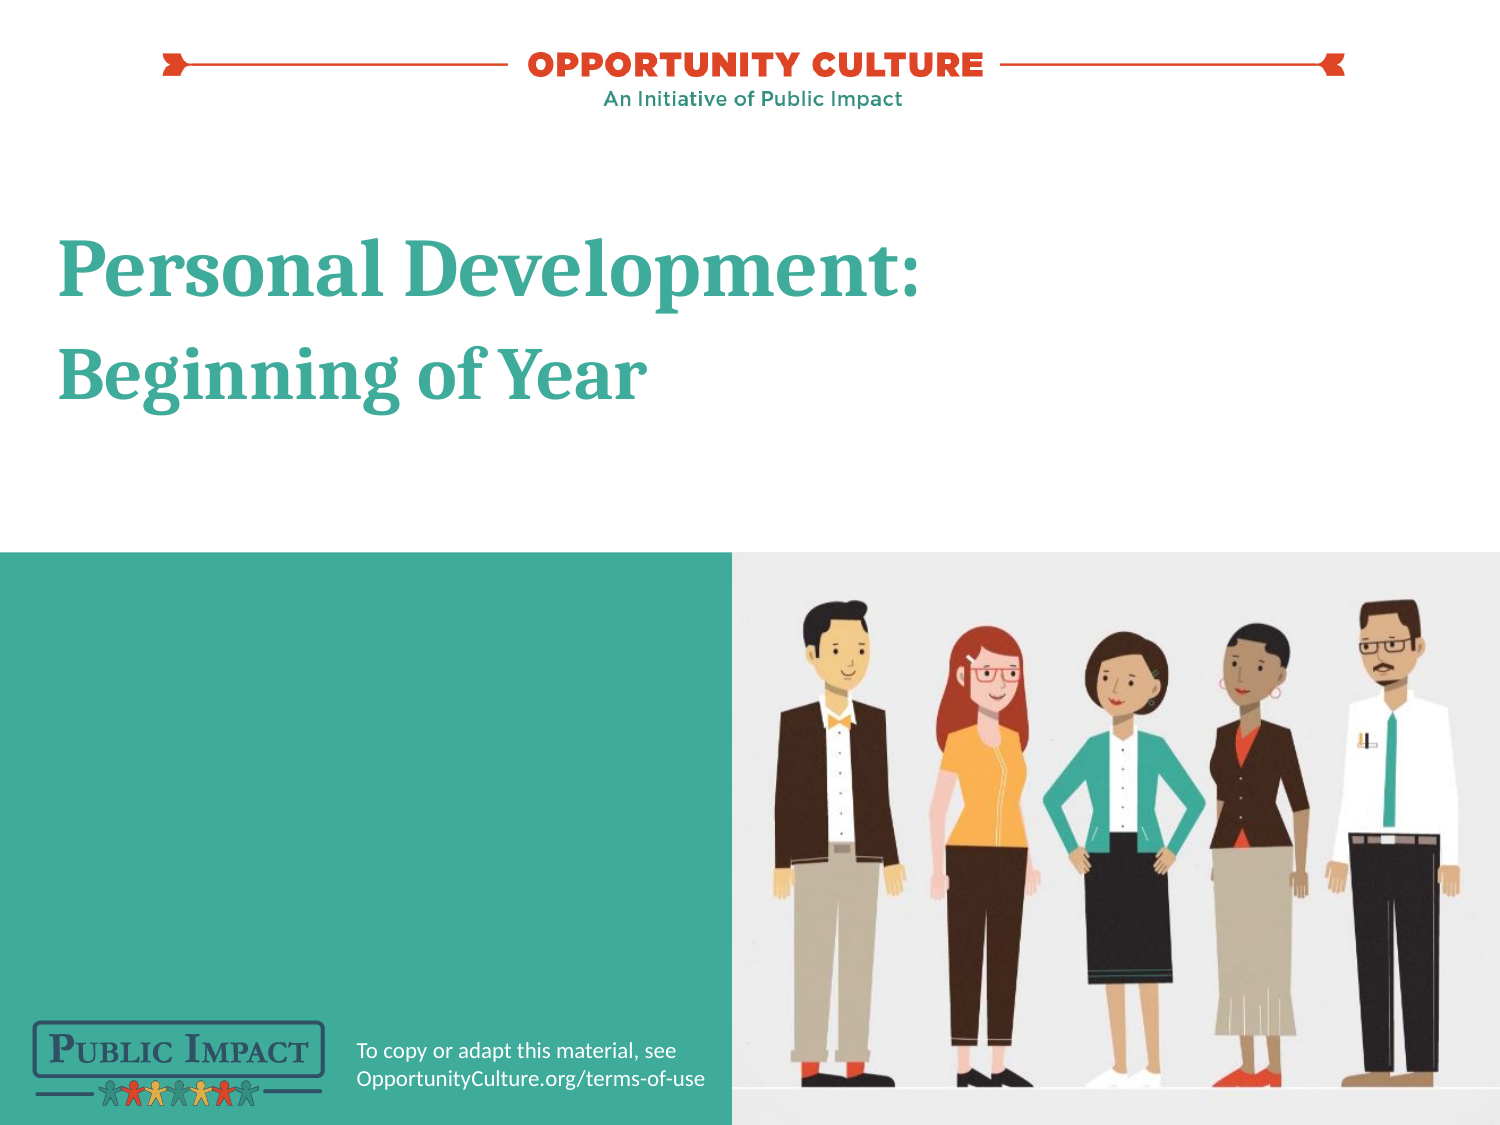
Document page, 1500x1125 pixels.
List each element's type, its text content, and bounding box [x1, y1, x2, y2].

list Personal Development: Beginning of Year [42, 234, 1466, 407]
picture [24, 1016, 331, 1112]
picture [732, 552, 1500, 1125]
picture [153, 33, 1354, 116]
